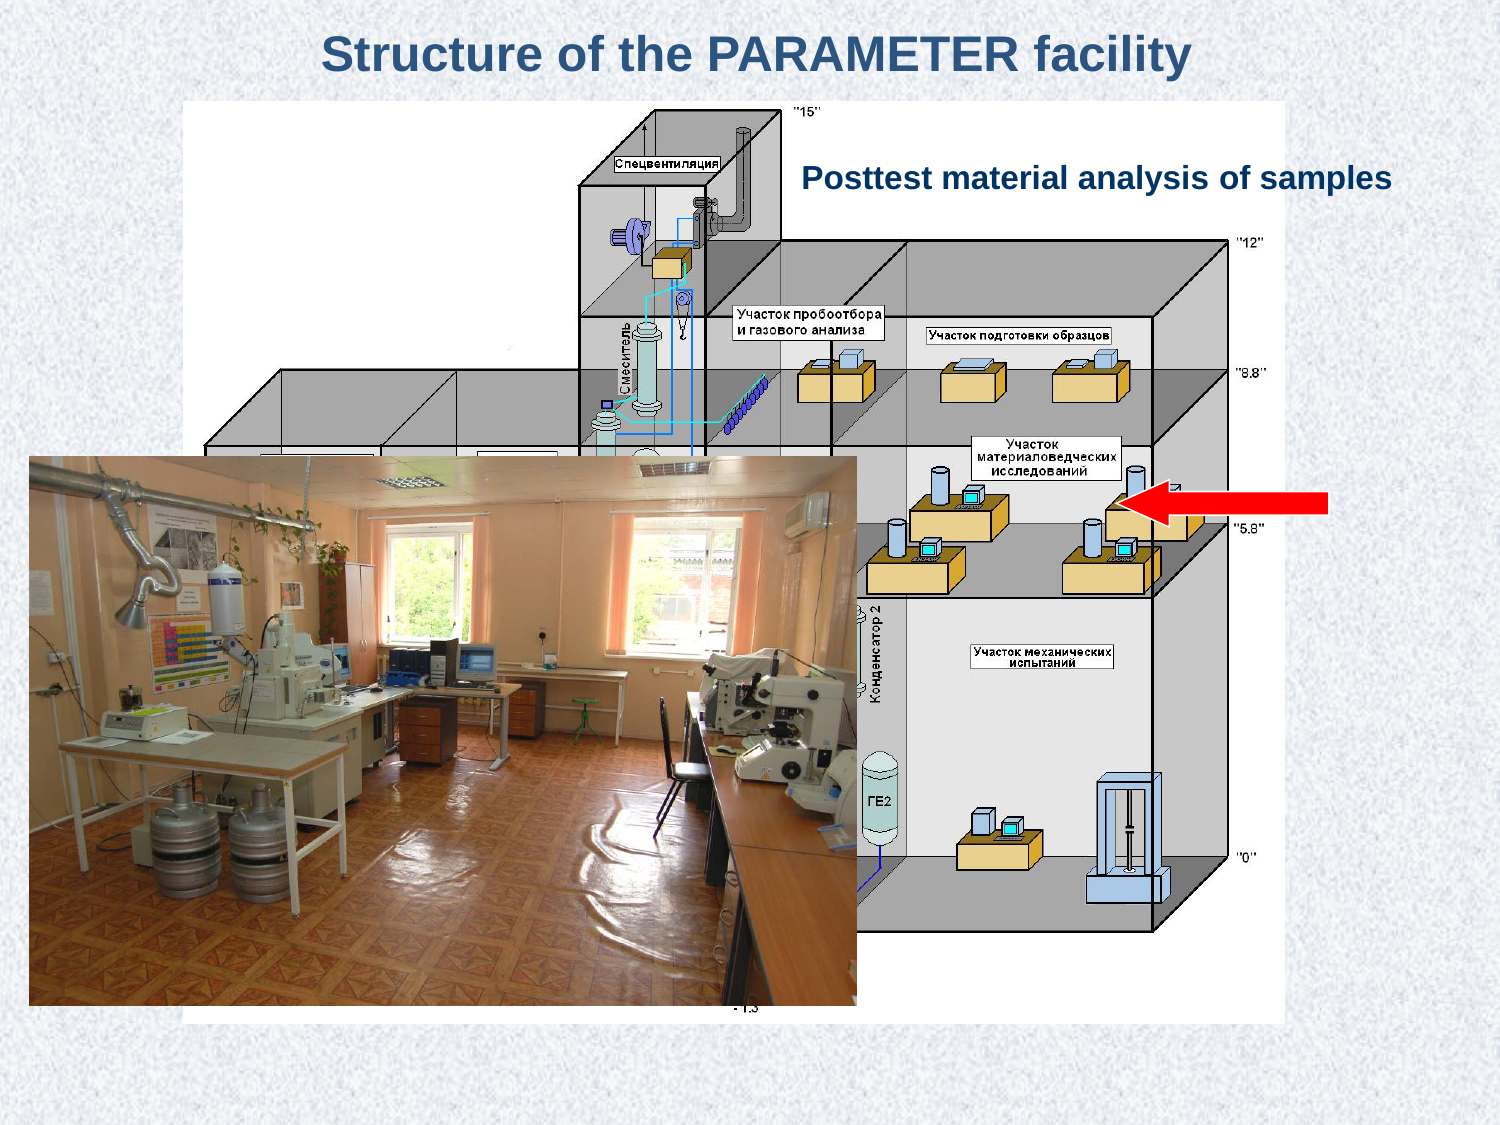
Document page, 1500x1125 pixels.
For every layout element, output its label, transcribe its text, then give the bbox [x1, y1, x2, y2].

text_box [1290, 491, 1329, 516]
text_box Posttest material analysis of samples [1290, 148, 1408, 204]
title Structure of the PARAMETER facility [64, 0, 1449, 104]
picture [29, 101, 1286, 1024]
